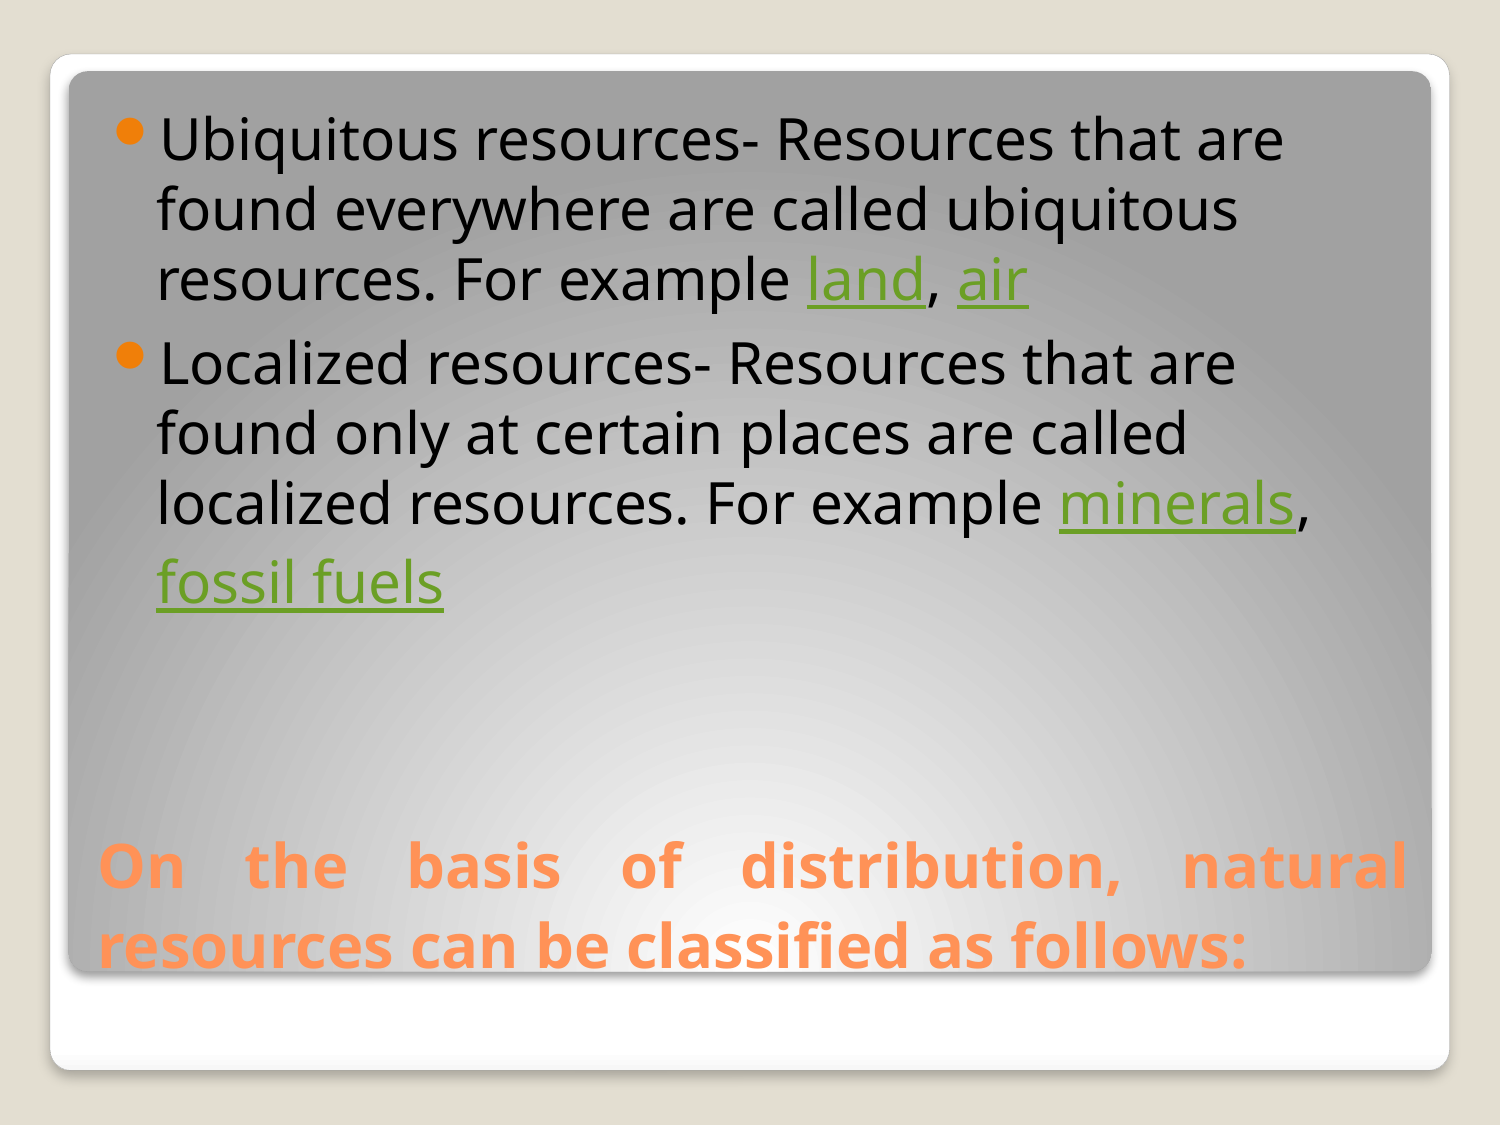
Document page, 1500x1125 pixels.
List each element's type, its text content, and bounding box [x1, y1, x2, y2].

title On the basis of distribution, natural resources can be classified as follows: [82, 817, 1425, 990]
list Ubiquitous resources- Resources that are found everywhere are called ubiquitous resources. For example land, air Localized resources- Resources that are found only at certain places are called localized resources. For example minerals, fossil fuels [82, 86, 1425, 774]
